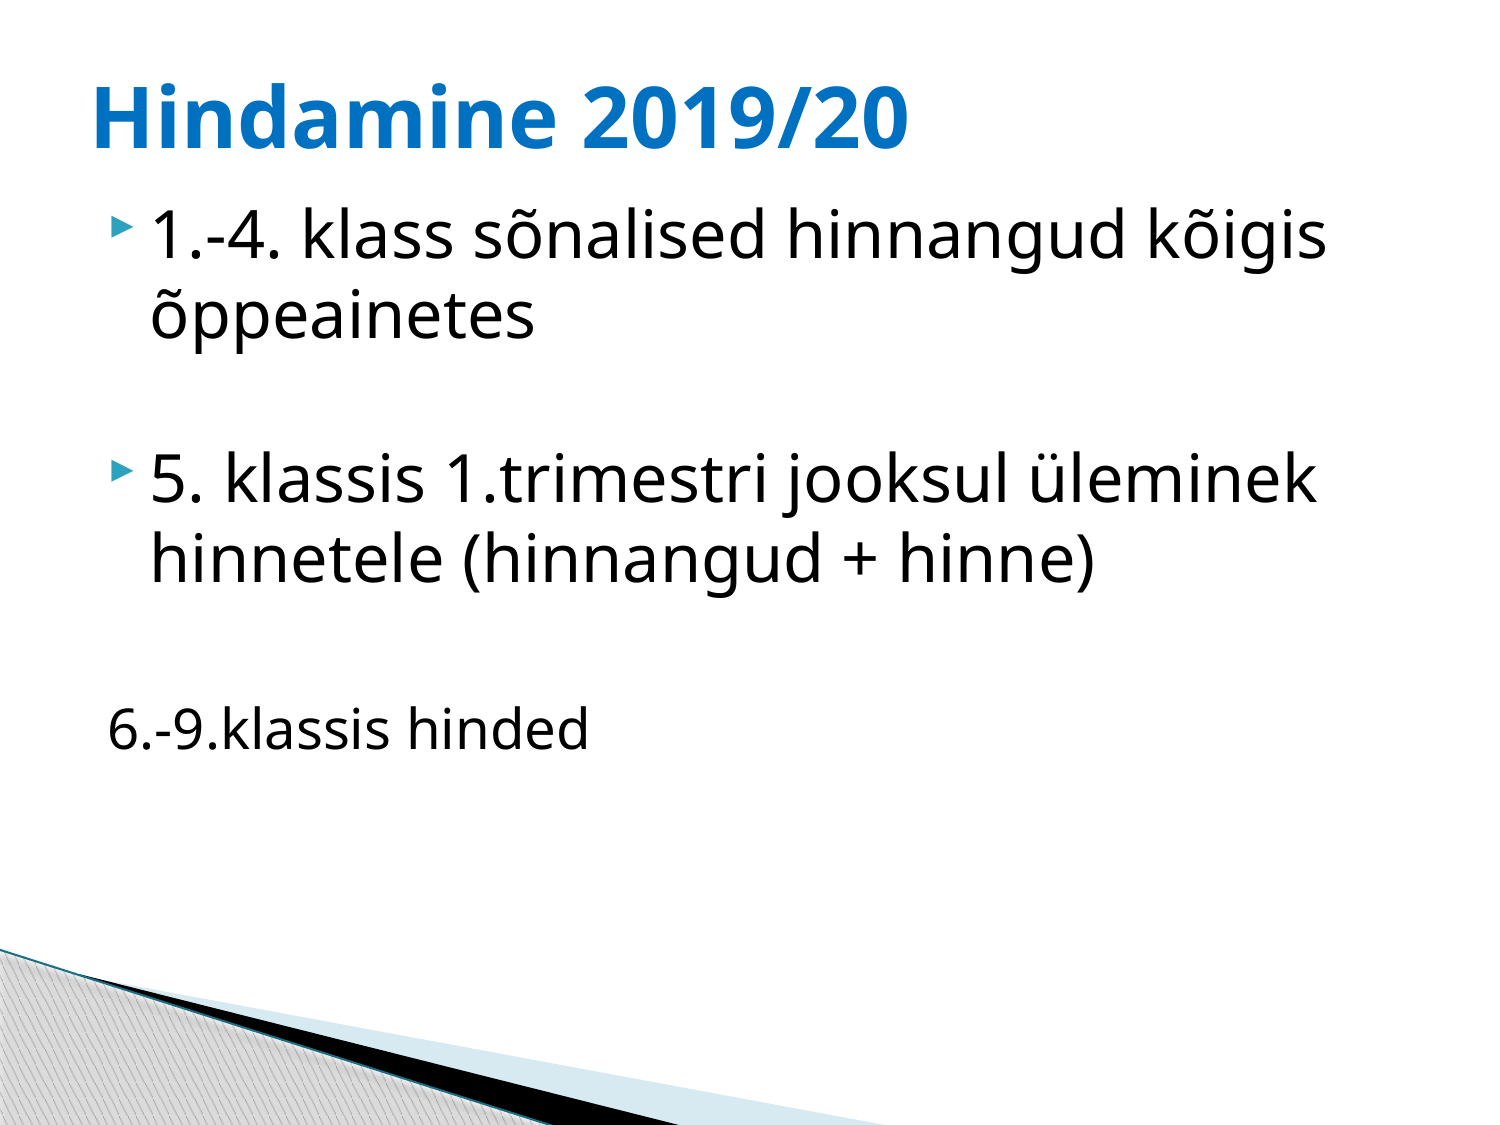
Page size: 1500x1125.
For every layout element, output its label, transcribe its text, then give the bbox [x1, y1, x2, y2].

title Hindamine 2019/20 [75, 45, 1425, 185]
list 1.-4. klass sõnalised hinnangud kõigis õppeainetes 5. klassis 1.trimestri jooksul üleminek hinnetele (hinnangud + hinne) 6.-9.klassis hinded [75, 185, 1425, 1035]
